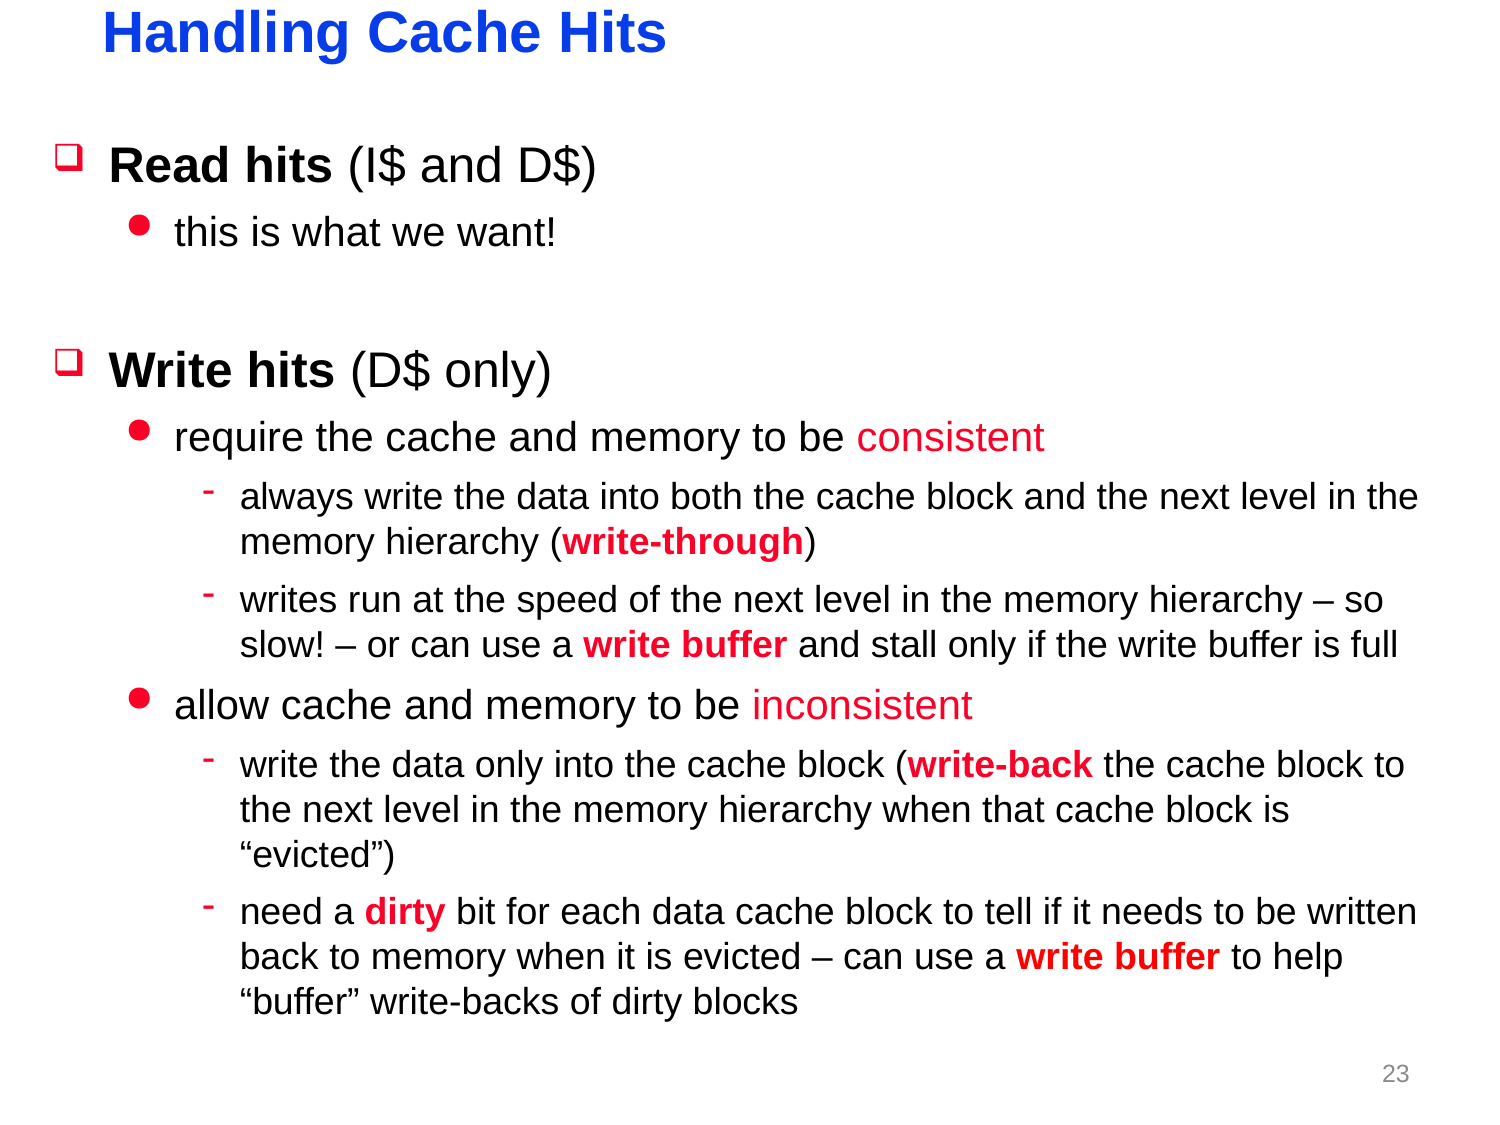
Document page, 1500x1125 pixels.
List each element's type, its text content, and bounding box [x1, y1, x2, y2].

title Handling Cache Hits [86, 0, 1426, 70]
list Read hits (I$ and D$) this is what we want! Write hits (D$ only) require the cache and memory to be consistent always write the data into both the cache block and the next level in the memory hierarchy (write-through) writes run at the speed of the next level in the memory hierarchy – so slow! – or can use a write buffer and stall only if the write buffer is full allow cache and memory to be inconsistent write the data only into the cache block (write-back the cache block to the next level in the memory hierarchy when that cache block is “evicted”) need a dirty bit for each data cache block to tell if it needs to be written back to memory when it is evicted – can use a write buffer to help “buffer” write-backs of dirty blocks [36, 124, 1463, 1027]
slide_number 22 [1074, 1042, 1425, 1103]
